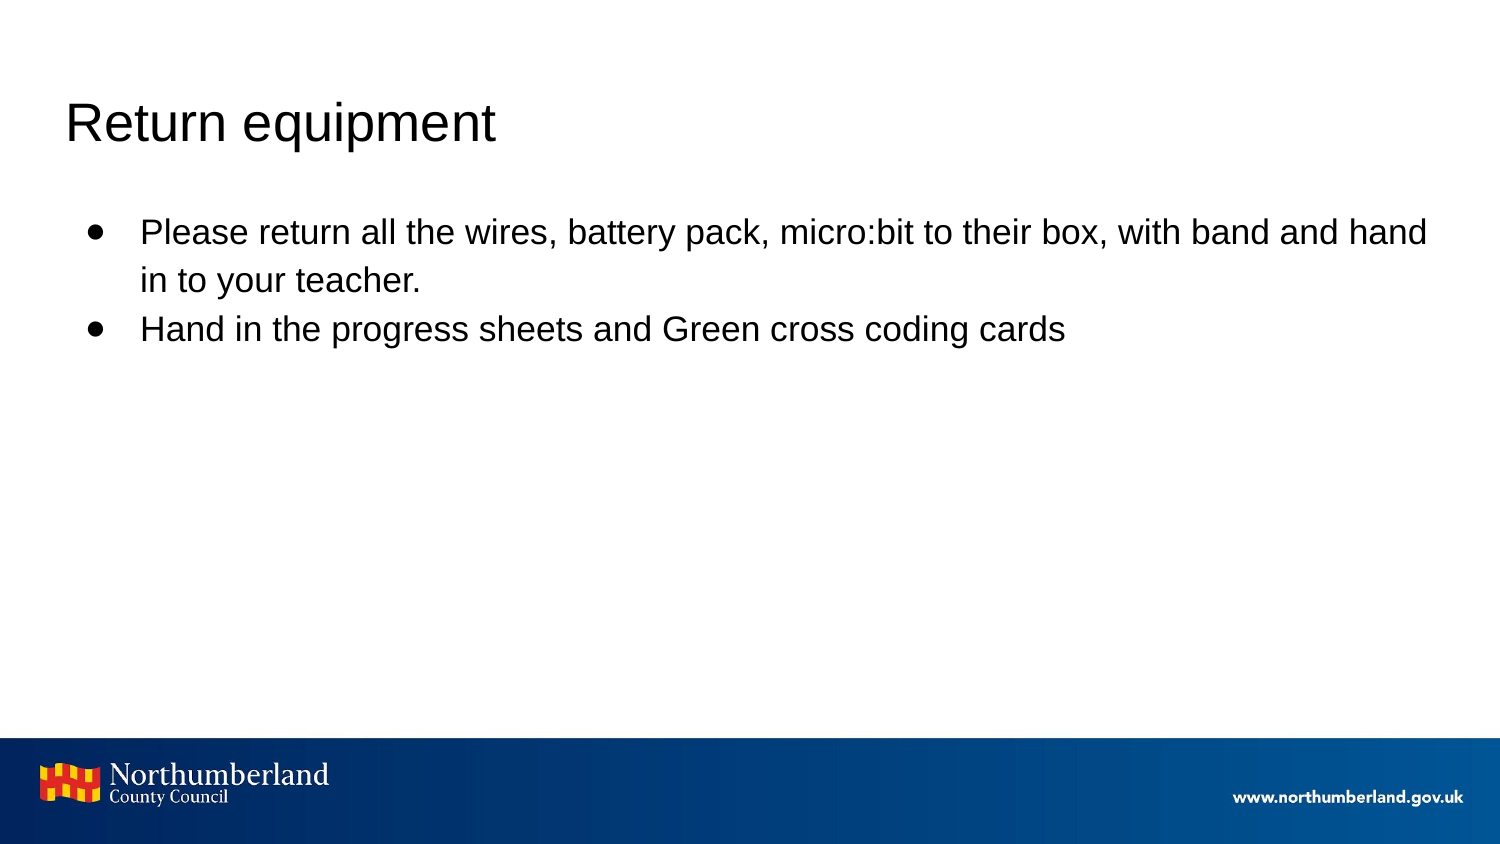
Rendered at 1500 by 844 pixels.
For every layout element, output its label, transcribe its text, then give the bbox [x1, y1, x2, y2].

picture [0, 0, 1500, 844]
title Return equipment [51, 72, 1449, 167]
list Please return all the wires, battery pack, micro:bit to their box, with band and hand in to your teacher. Hand in the progress sheets and Green cross coding cards [51, 189, 1449, 750]
